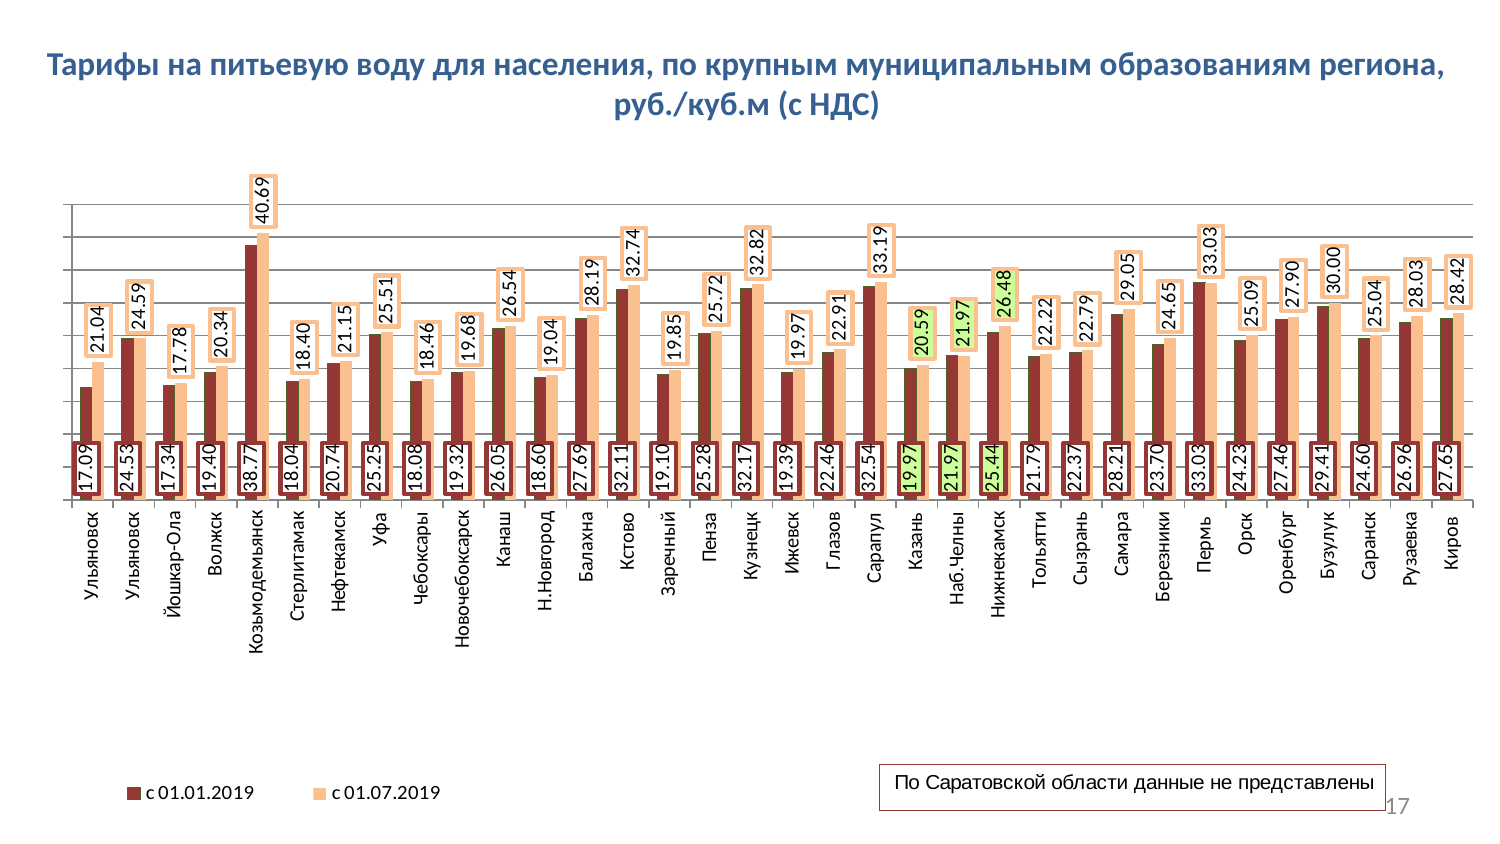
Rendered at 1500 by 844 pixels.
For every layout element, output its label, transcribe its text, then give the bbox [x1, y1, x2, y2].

chart [0, 173, 1500, 832]
title Тарифы на питьевую воду для населения, по крупным муниципальным образованиям региона, руб./куб.м (с НДС) [0, 20, 1497, 145]
